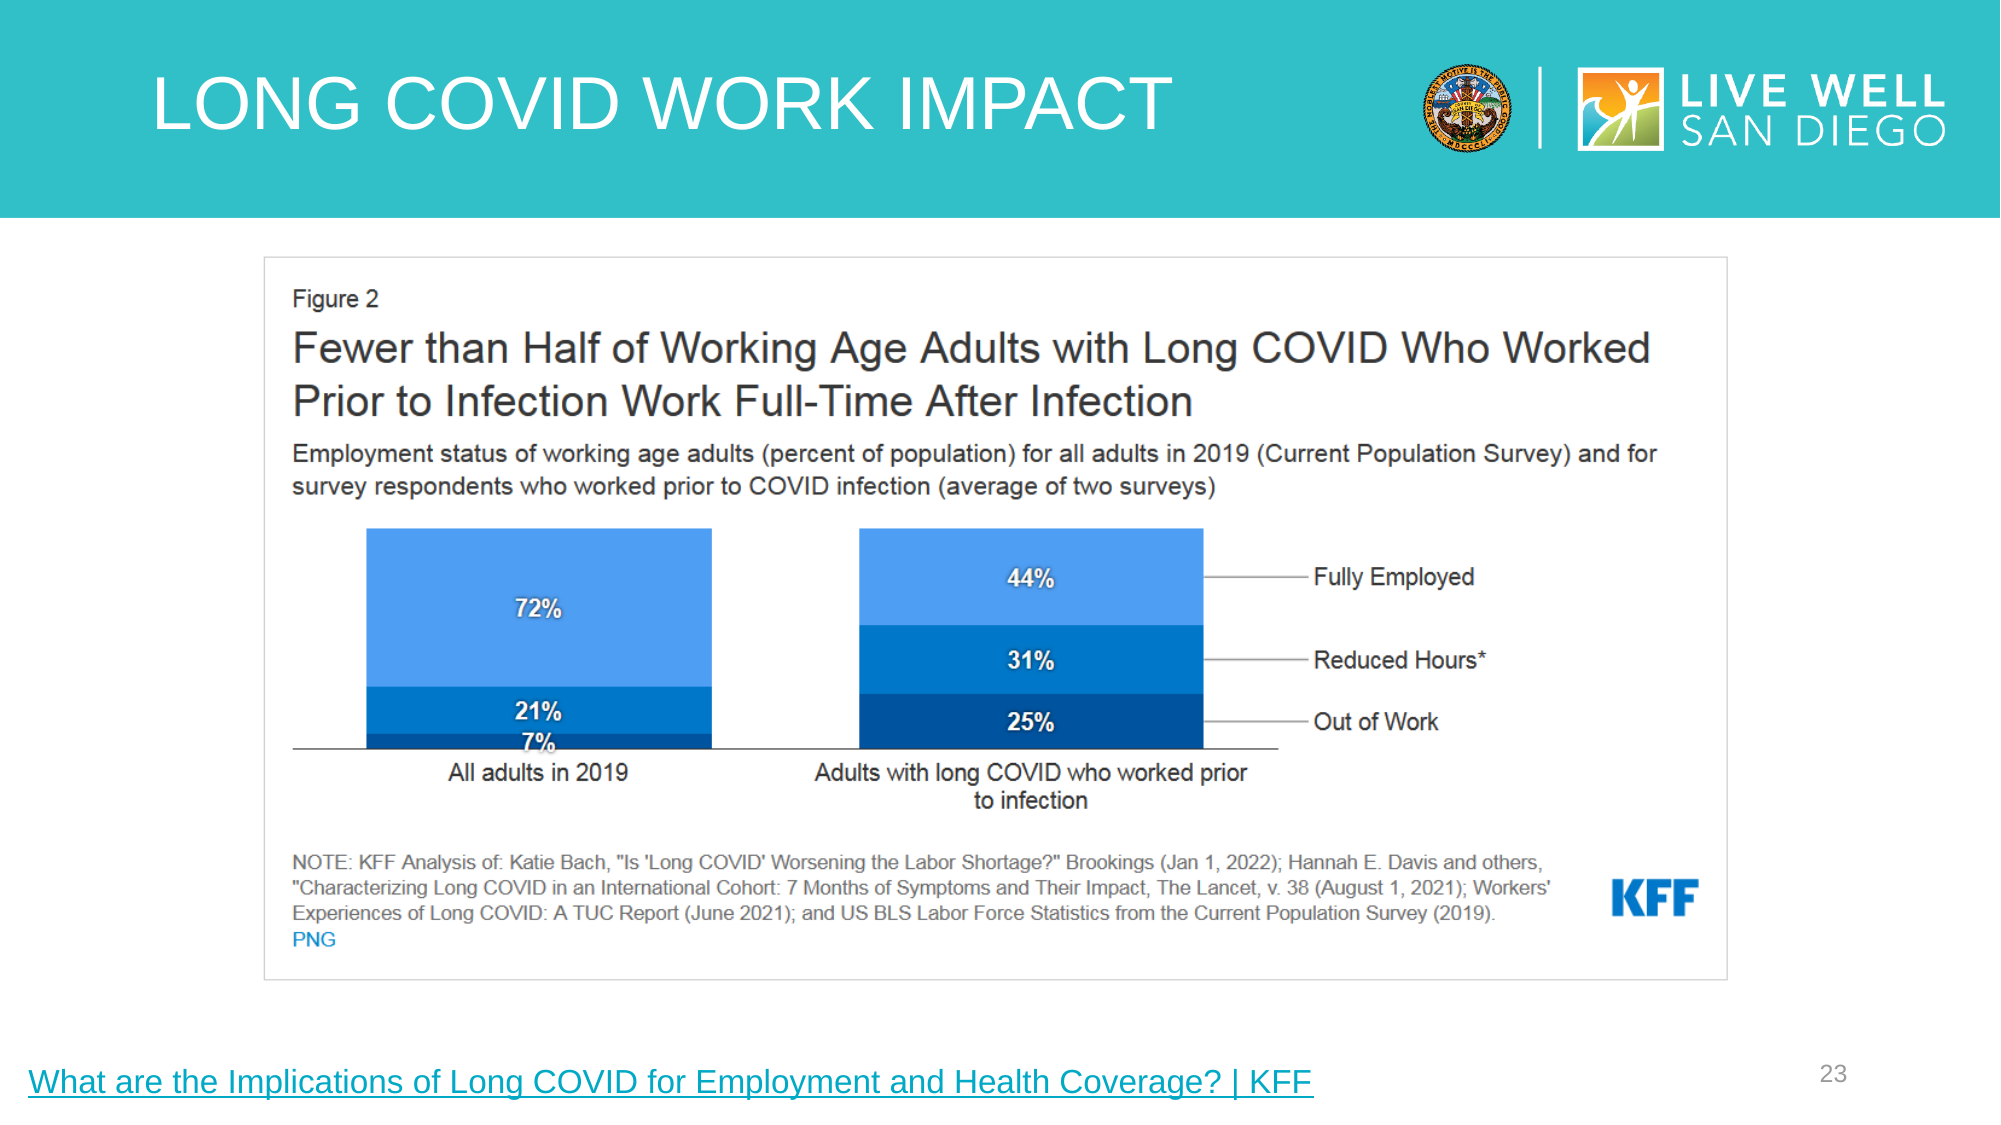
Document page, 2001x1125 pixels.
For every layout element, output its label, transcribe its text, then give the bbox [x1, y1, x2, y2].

slide_number 23 [1412, 1042, 1863, 1103]
text_box What are the Implications of Long COVID for Employment and Health Coverage? | KFF [13, 1053, 1678, 1108]
picture [0, 0, 2000, 1125]
title LONG COVID WORK IMPACT [151, 44, 1317, 166]
